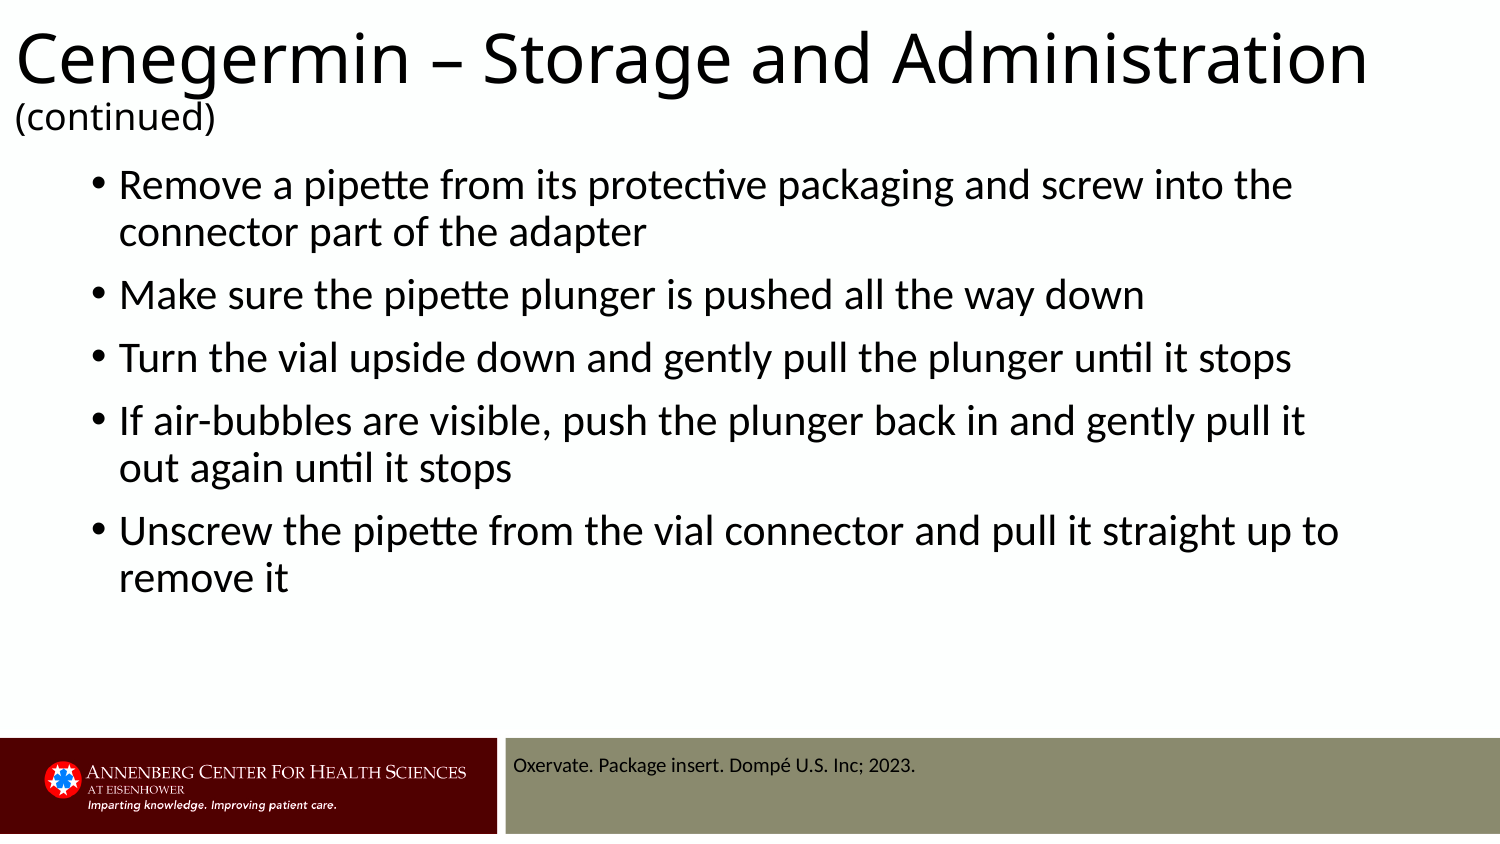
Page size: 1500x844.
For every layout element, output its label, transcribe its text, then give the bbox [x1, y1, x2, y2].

text_box Oxervate. Package insert. Dompé U.S. Inc; 2023. [498, 744, 1403, 785]
list Remove a pipette from its protective packaging and screw into the connector part of the adapter Make sure the pipette plunger is pushed all the way down Turn the vial upside down and gently pull the plunger until it stops If air-bubbles are visible, push the plunger back in and gently pull it out again until it stops Unscrew the pipette from the vial connector and pull it straight up to remove it [75, 154, 1370, 731]
picture [0, 0, 1500, 844]
title Cenegermin – Storage and Administration (continued) [0, 0, 1389, 164]
